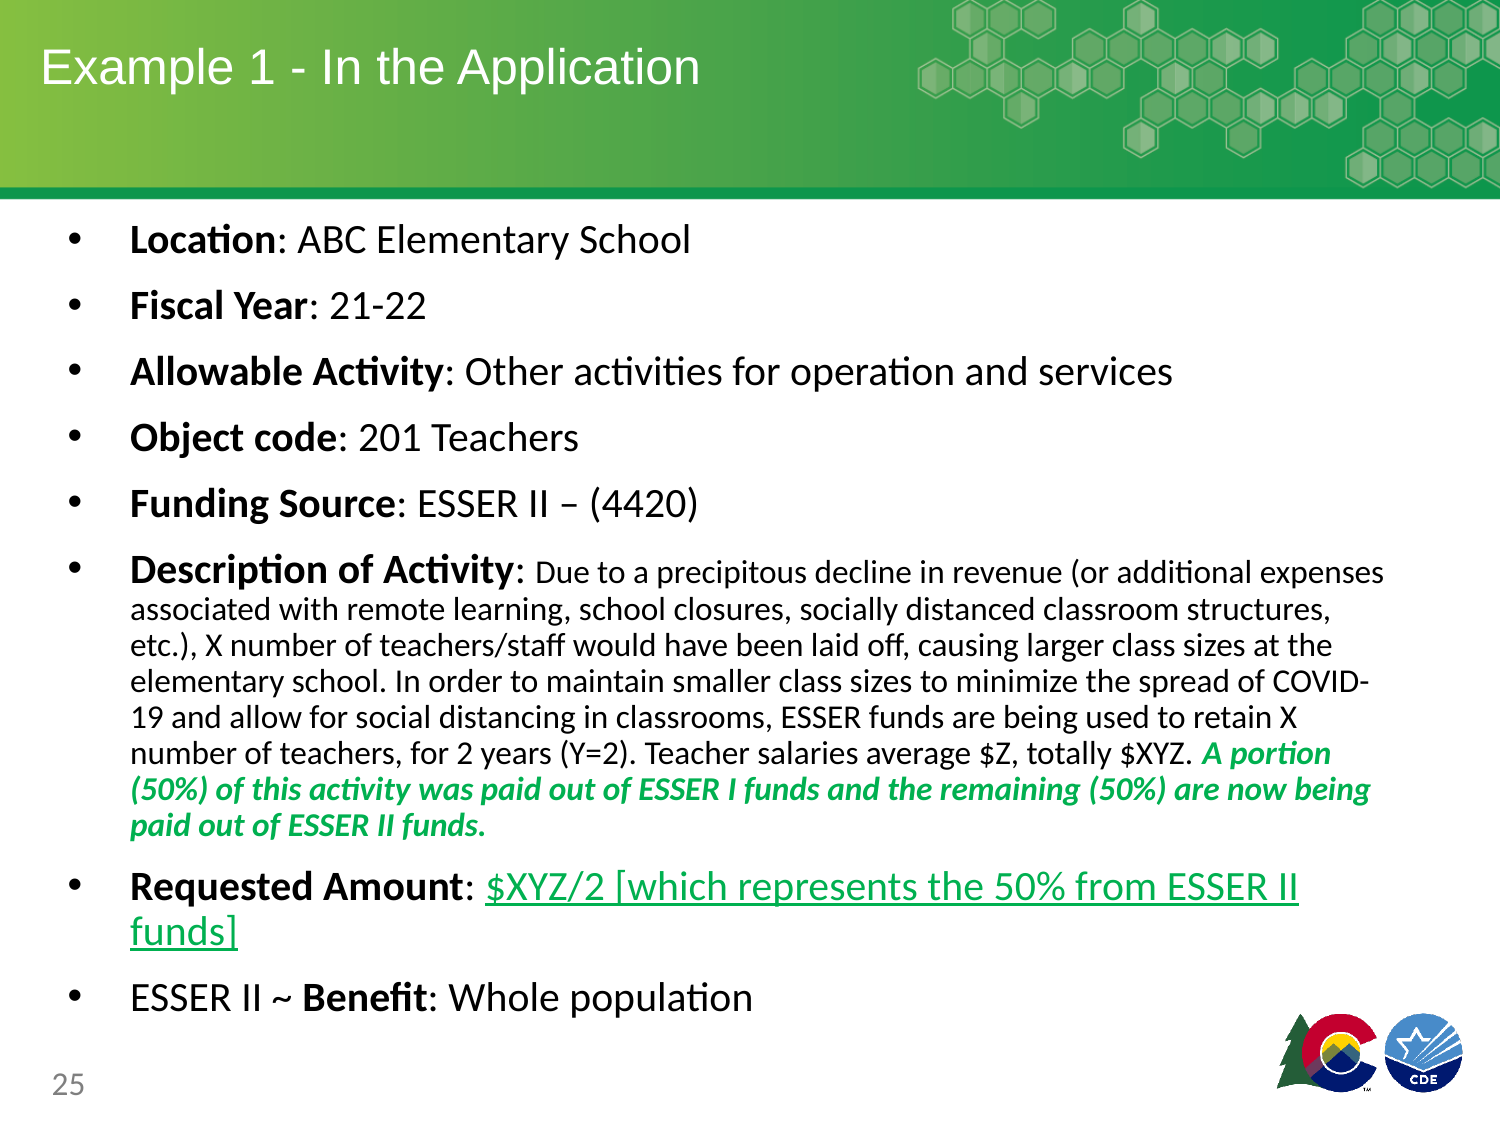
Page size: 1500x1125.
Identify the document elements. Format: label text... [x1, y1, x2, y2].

slide_number 25 [36, 1054, 375, 1115]
picture [0, 0, 1500, 200]
list Location: ABC Elementary School Fiscal Year: 21-22 Allowable Activity: Other activities for operation and services Object code: 201 Teachers Funding Source: ESSER II – (4420) Description of Activity: Due to a precipitous decline in revenue (or additional expenses associated with remote learning, school closures, socially distanced classroom structures, etc.), X number of teachers/staff would have been laid off, causing larger class sizes at the elementary school. In order to maintain smaller class sizes to minimize the spread of COVID-19 and allow for social distancing in classrooms, ESSER funds are being used to retain X number of teachers, for 2 years (Y=2). Teacher salaries average $Z, totally $XYZ. A portion (50%) of this activity was paid out of ESSER I funds and the remaining (50%) are now being paid out of ESSER II funds. Requested Amount: $XYZ/2 [which represents the 50% from ESSER II funds] ESSER II ~ Benefit: Whole population [55, 217, 1397, 1002]
title Example 1 - In the Application [40, 41, 1038, 166]
picture [1275, 1012, 1463, 1093]
